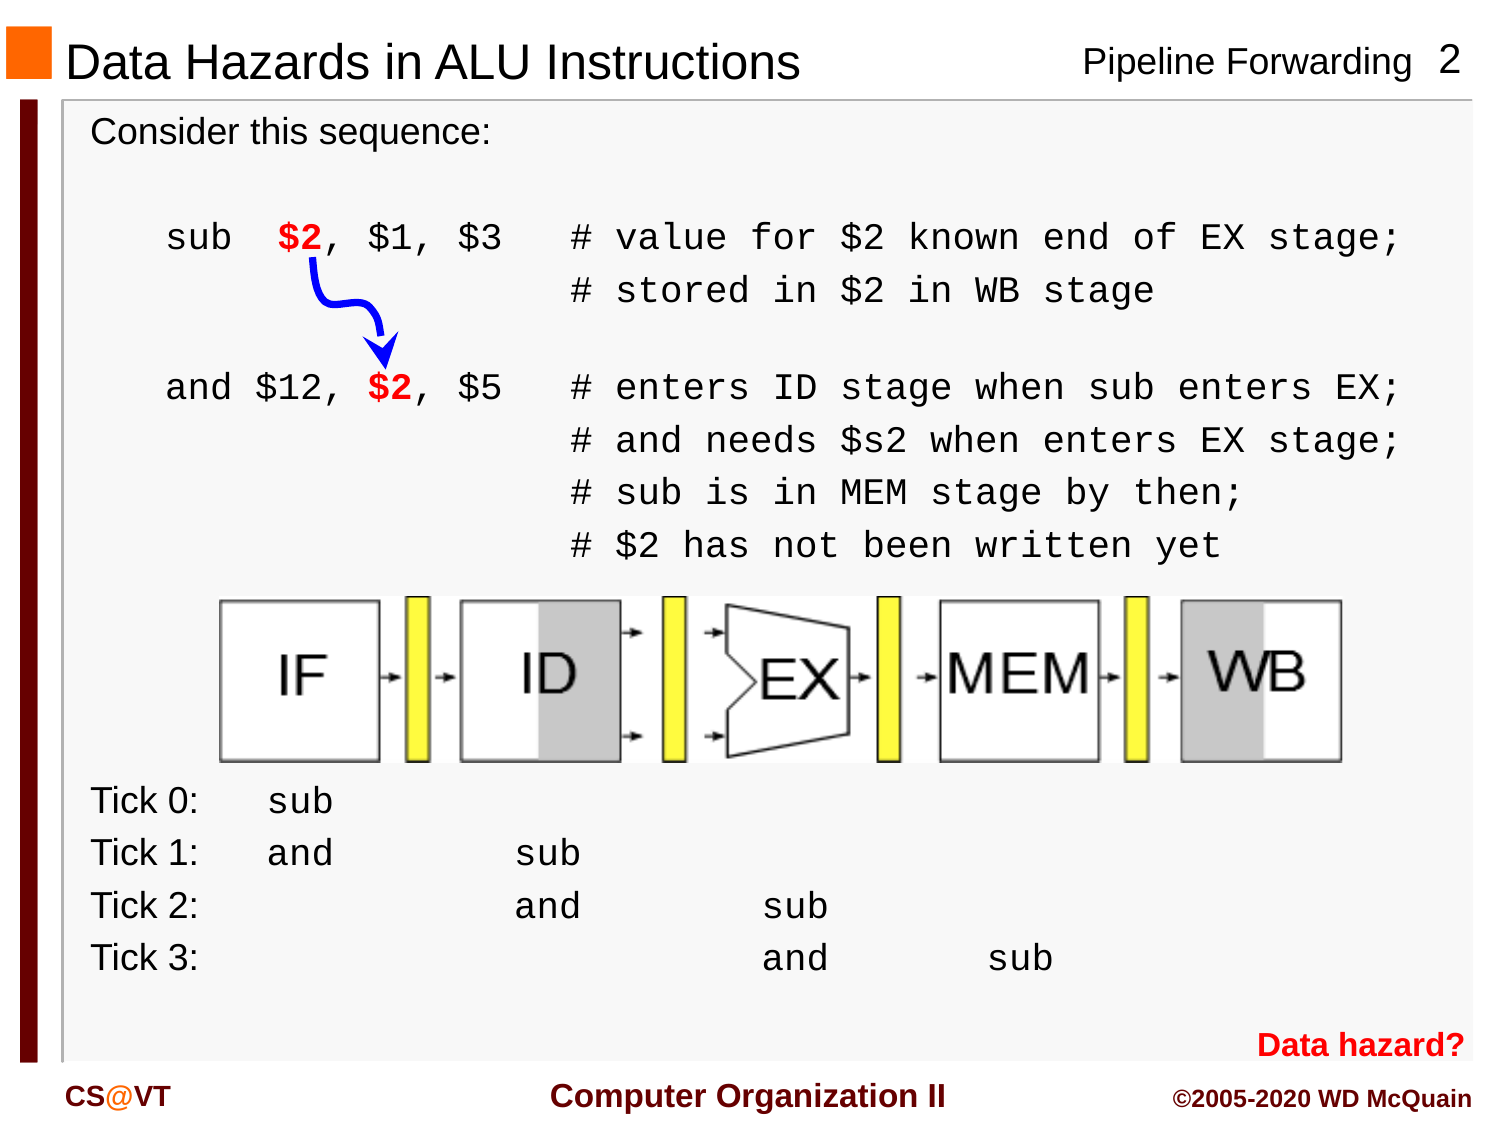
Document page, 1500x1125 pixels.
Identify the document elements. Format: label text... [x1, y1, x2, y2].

text_box Tick 0: sub Tick 1: and sub Tick 2: and sub Tick 3: and sub [75, 768, 1463, 986]
text_box [312, 257, 394, 370]
picture [219, 596, 1345, 763]
title Data Hazards in ALU Instructions [50, 34, 1000, 85]
text_box Data hazard? [1223, 1015, 1499, 1071]
text_box Consider this sequence: sub $2, $1, $3 # value for $2 known end of EX stage; # stored in $2 in WB stage and $12, $2, $5 # enters ID stage when sub enters EX; # and needs $s2 when enters EX stage; # sub is in MEM stage by then; # $2 has not been written yet [75, 99, 1463, 573]
